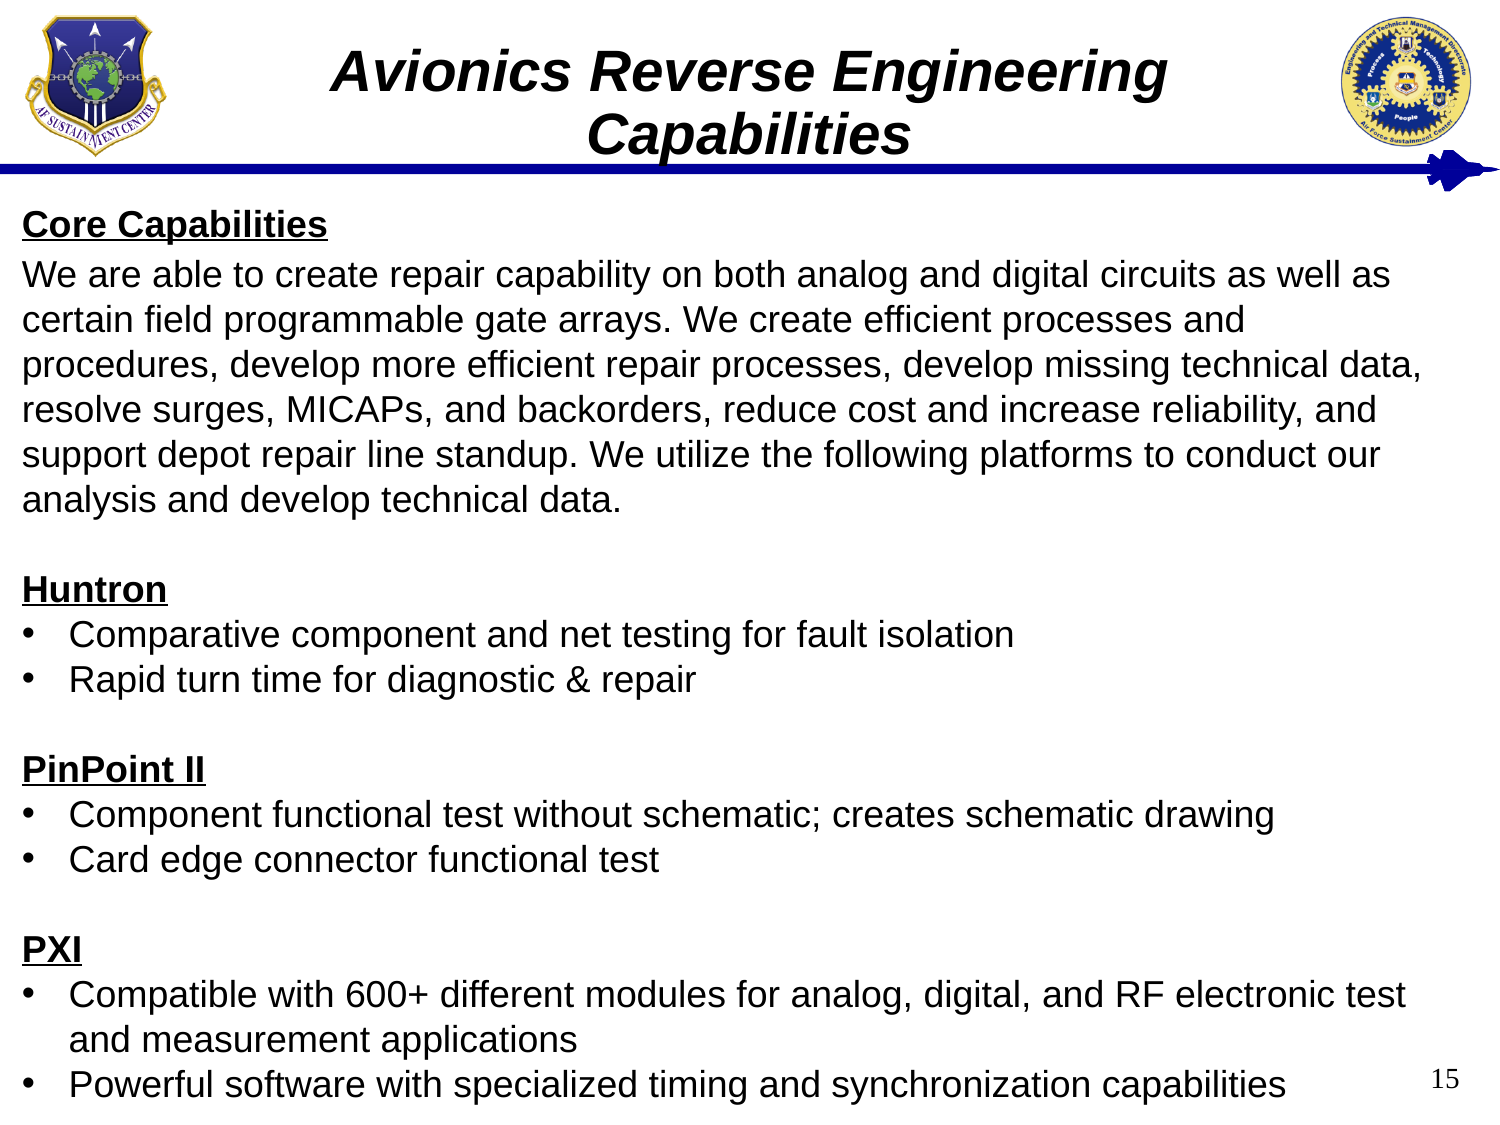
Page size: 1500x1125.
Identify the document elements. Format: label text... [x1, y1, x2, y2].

picture [1337, 12, 1479, 150]
slide_number 15 [1387, 1051, 1476, 1125]
picture [23, 13, 168, 158]
text_box Core Capabilities We are able to create repair capability on both analog and digital circuits as well as certain field programmable gate arrays. We create efficient processes and procedures, develop more efficient repair processes, develop missing technical data, resolve surges, MICAPs, and backorders, reduce cost and increase reliability, and support depot repair line standup. We utilize the following platforms to conduct our analysis and develop technical data. Huntron Comparative component and net testing for fault isolation Rapid turn time for diagnostic & repair PinPoint II Component functional test without schematic; creates schematic drawing Card edge connector functional test PXI Compatible with 600+ different modules for analog, digital, and RF electronic test and measurement applications Powerful software with specialized timing and synchronization capabilities [6, 191, 1465, 1112]
text_box Avionics Reverse Engineering Capabilities [224, 33, 1275, 175]
